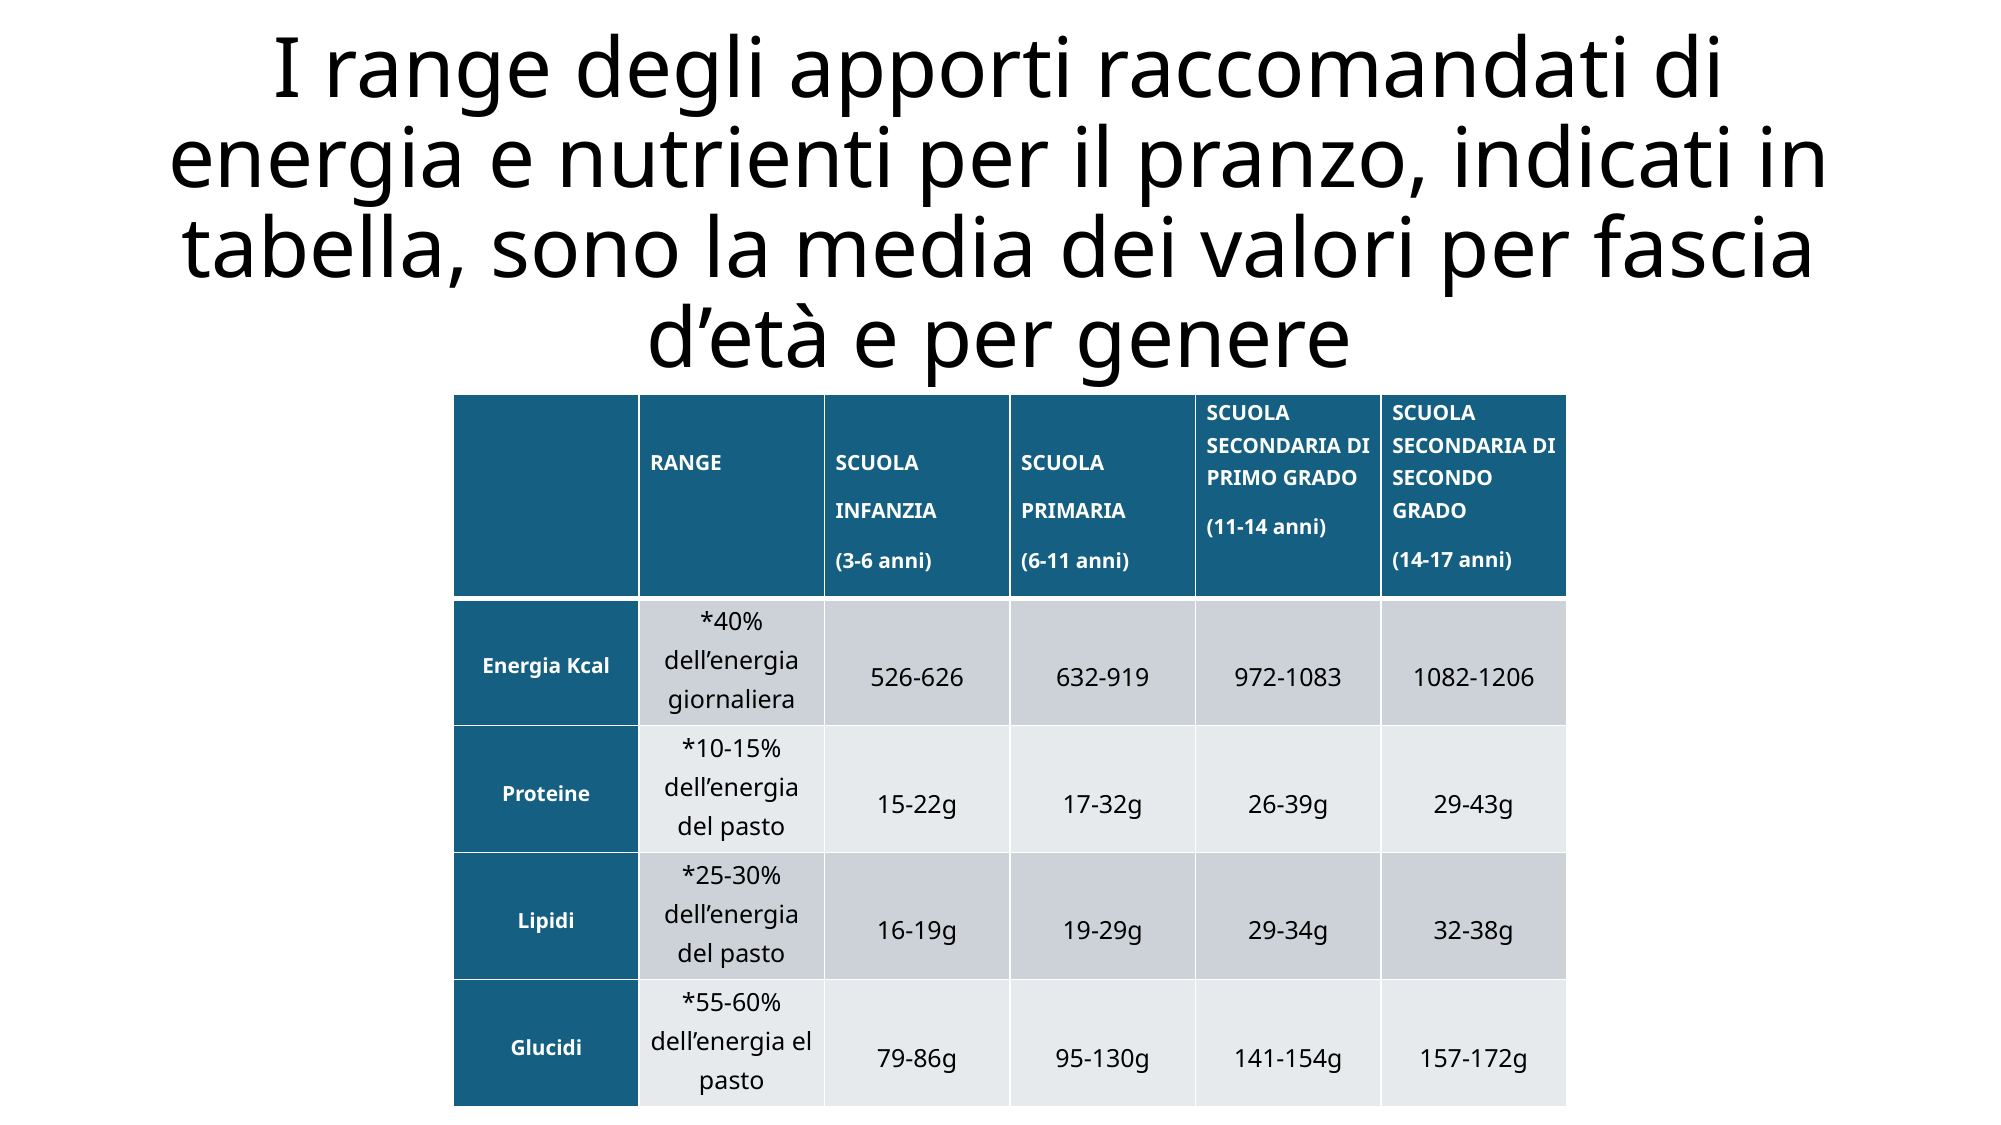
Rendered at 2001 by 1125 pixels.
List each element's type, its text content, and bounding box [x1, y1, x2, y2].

title I range degli apporti raccomandati di energia e nutrienti per il pranzo, indicati in tabella, sono la media dei valori per fascia d’età e per genere [137, 59, 1863, 352]
table_header SCUOLA SECONDARIA DI PRIMO GRADO (11-14 anni) [1196, 395, 1380, 596]
table_cell 95-130g [1011, 980, 1195, 1106]
table_cell 29-43g [1382, 726, 1566, 852]
table_cell Lipidi [454, 853, 638, 979]
table_header SCUOLA SECONDARIA DI SECONDO GRADO (14-17 anni) [1382, 395, 1566, 596]
table_cell 632-919 [1011, 601, 1195, 725]
table_header SCUOLA PRIMARIA (6-11 anni) [1011, 395, 1195, 596]
table_cell *25-30% dell’energia del pasto [640, 853, 824, 979]
table_cell 1082-1206 [1382, 601, 1566, 725]
table_header SCUOLA INFANZIA (3-6 anni) [825, 395, 1009, 596]
table_cell 19-29g [1011, 853, 1195, 979]
table_cell *10-15% dell’energia del pasto [640, 726, 824, 852]
table_cell 17-32g [1011, 726, 1195, 852]
table_header RANGE [640, 395, 824, 596]
table_cell *40% dell’energia giornaliera [640, 601, 824, 725]
table_cell 29-34g [1196, 853, 1380, 979]
table_cell Proteine [454, 726, 638, 852]
table_cell 26-39g [1196, 726, 1380, 852]
table_cell 15-22g [825, 726, 1009, 852]
table_cell Glucidi [454, 980, 638, 1106]
table_cell 526-626 [825, 601, 1009, 725]
table_cell Energia Kcal [454, 601, 638, 725]
table_cell *55-60% dell’energia el pasto [640, 980, 824, 1106]
table_cell 972-1083 [1196, 601, 1380, 725]
table_cell 141-154g [1196, 980, 1380, 1106]
table_cell 79-86g [825, 980, 1009, 1106]
table_header [454, 395, 638, 596]
table_cell 16-19g [825, 853, 1009, 979]
table_cell 32-38g [1382, 853, 1566, 979]
table_cell 157-172g [1382, 980, 1566, 1106]
